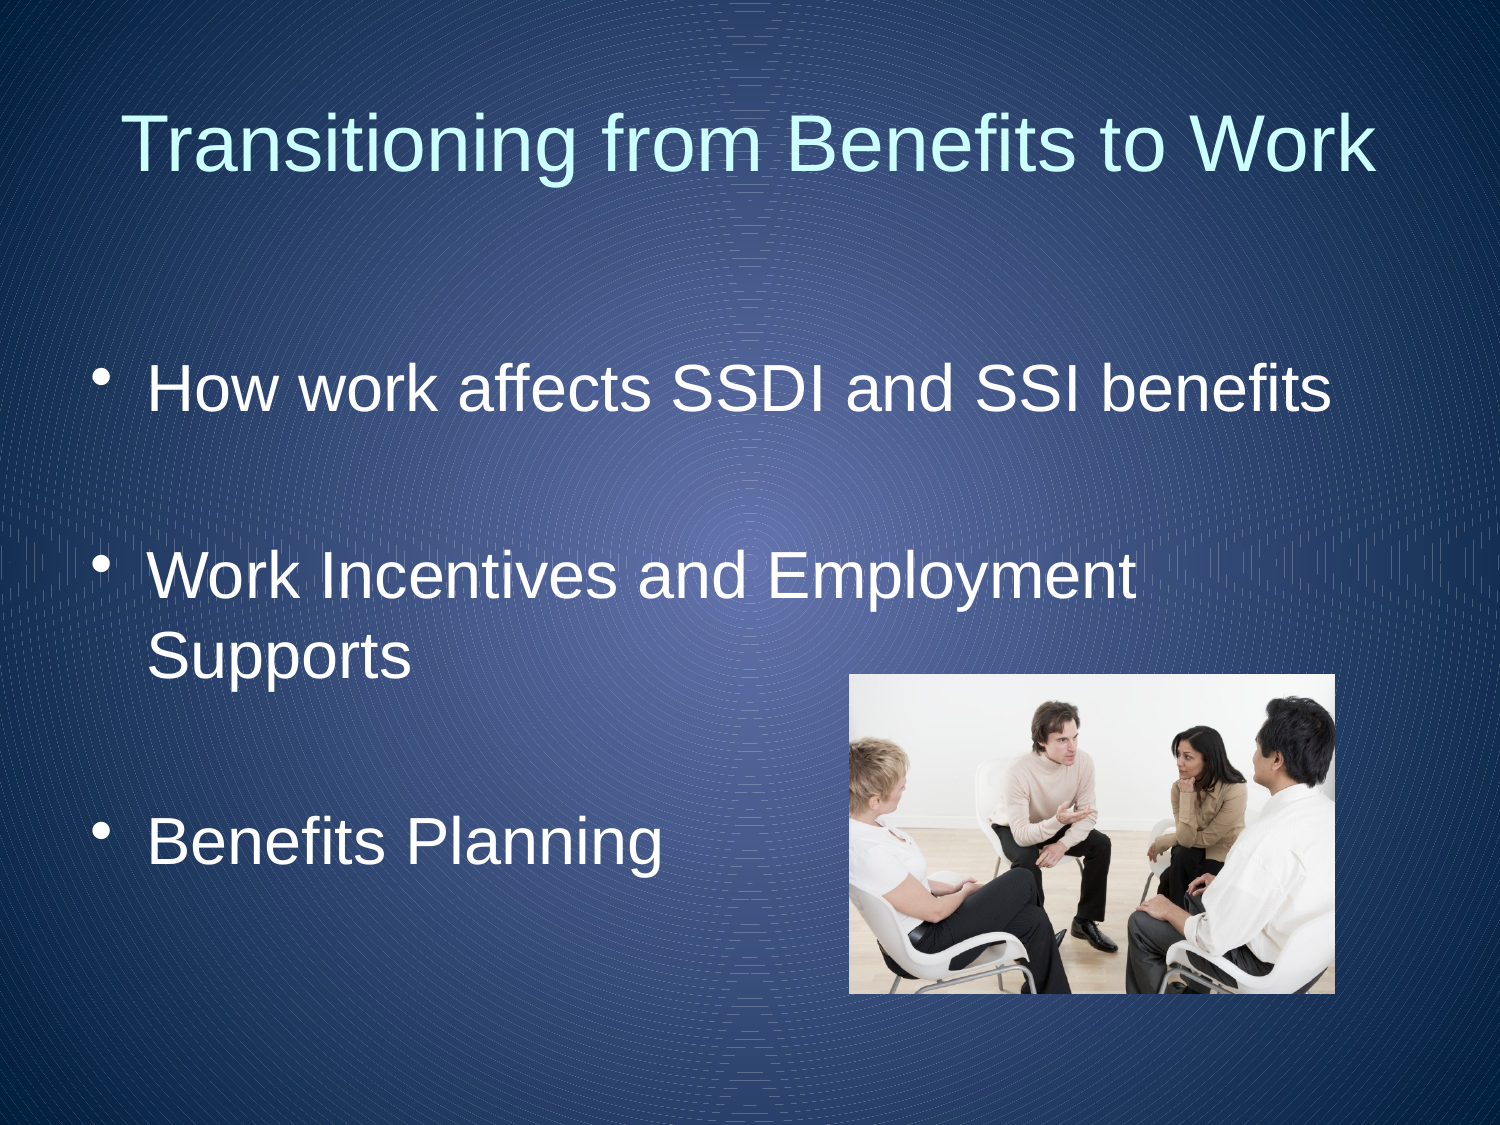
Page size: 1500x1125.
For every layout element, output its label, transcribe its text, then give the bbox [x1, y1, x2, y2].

picture [849, 674, 1335, 995]
title Transitioning from Benefits to Work [74, 44, 1426, 233]
list How work affects SSDI and SSI benefits Work Incentives and Employment Supports Benefits Planning [74, 337, 1426, 1006]
